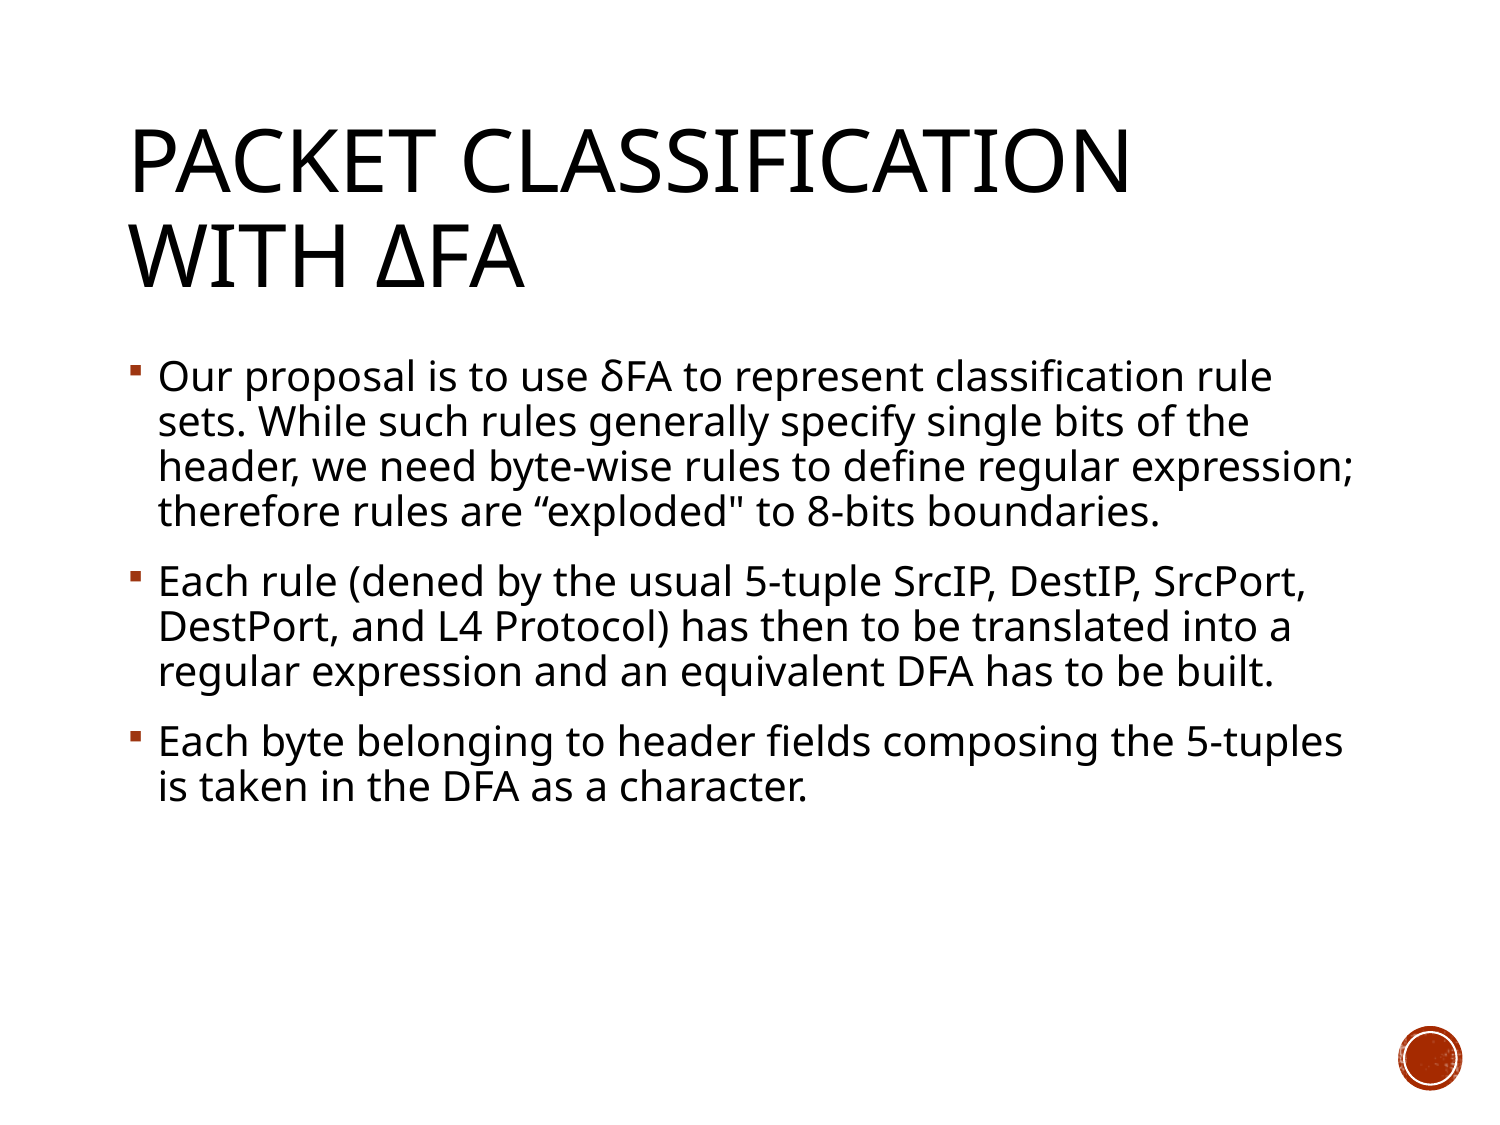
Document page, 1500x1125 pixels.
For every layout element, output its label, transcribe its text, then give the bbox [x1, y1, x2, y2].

list Our proposal is to use δFA to represent classification rule sets. While such rules generally specify single bits of the header, we need byte-wise rules to define regular expression; therefore rules are “exploded" to 8-bits boundaries. Each rule (dened by the usual 5-tuple SrcIP, DestIP, SrcPort, DestPort, and L4 Protocol) has then to be translated into a regular expression and an equivalent DFA has to be built. Each byte belonging to header fields composing the 5-tuples is taken in the DFA as a character. [112, 348, 1388, 1013]
title PACKET CLASSIFICATION WITH δFA [112, 79, 1388, 344]
